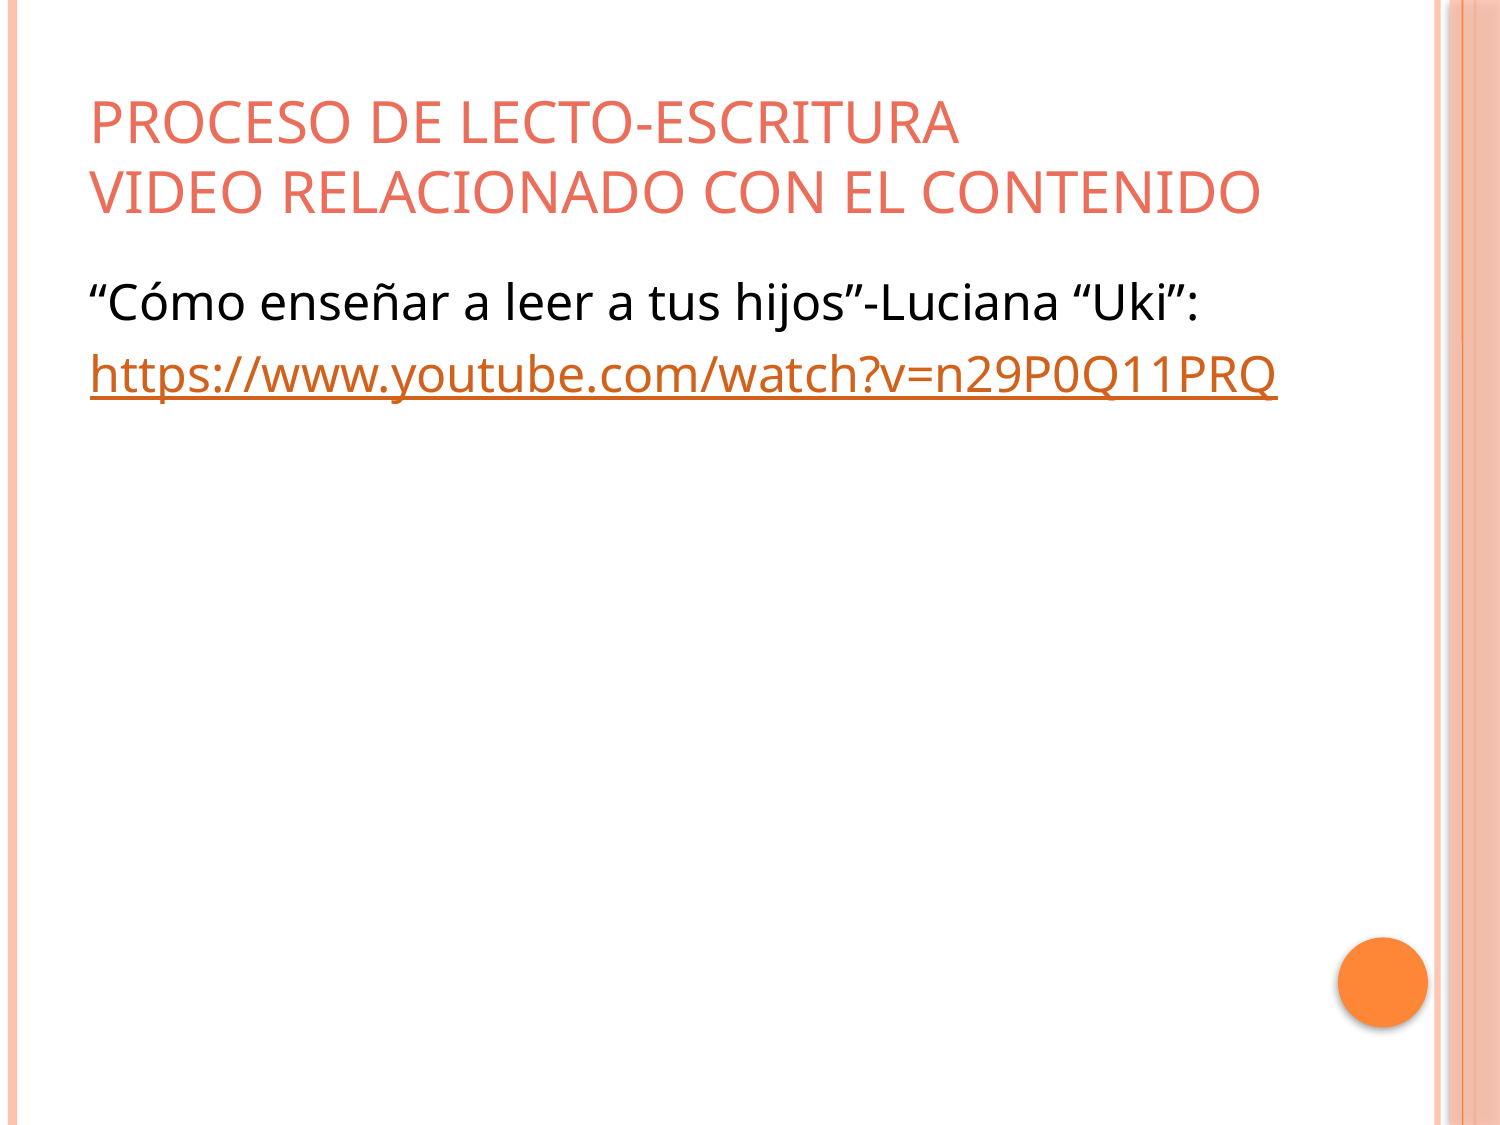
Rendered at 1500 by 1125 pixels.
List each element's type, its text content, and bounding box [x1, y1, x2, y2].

title PROCESO DE LECTO-ESCRITURA VIDEO RELACIONADO CON EL CONTENIDO [75, 45, 1300, 233]
list “Cómo enseñar a leer a tus hijos”-Luciana “Uki”: https://www.youtube.com/watch?v=n29P0Q11PRQ [75, 262, 1300, 1062]
